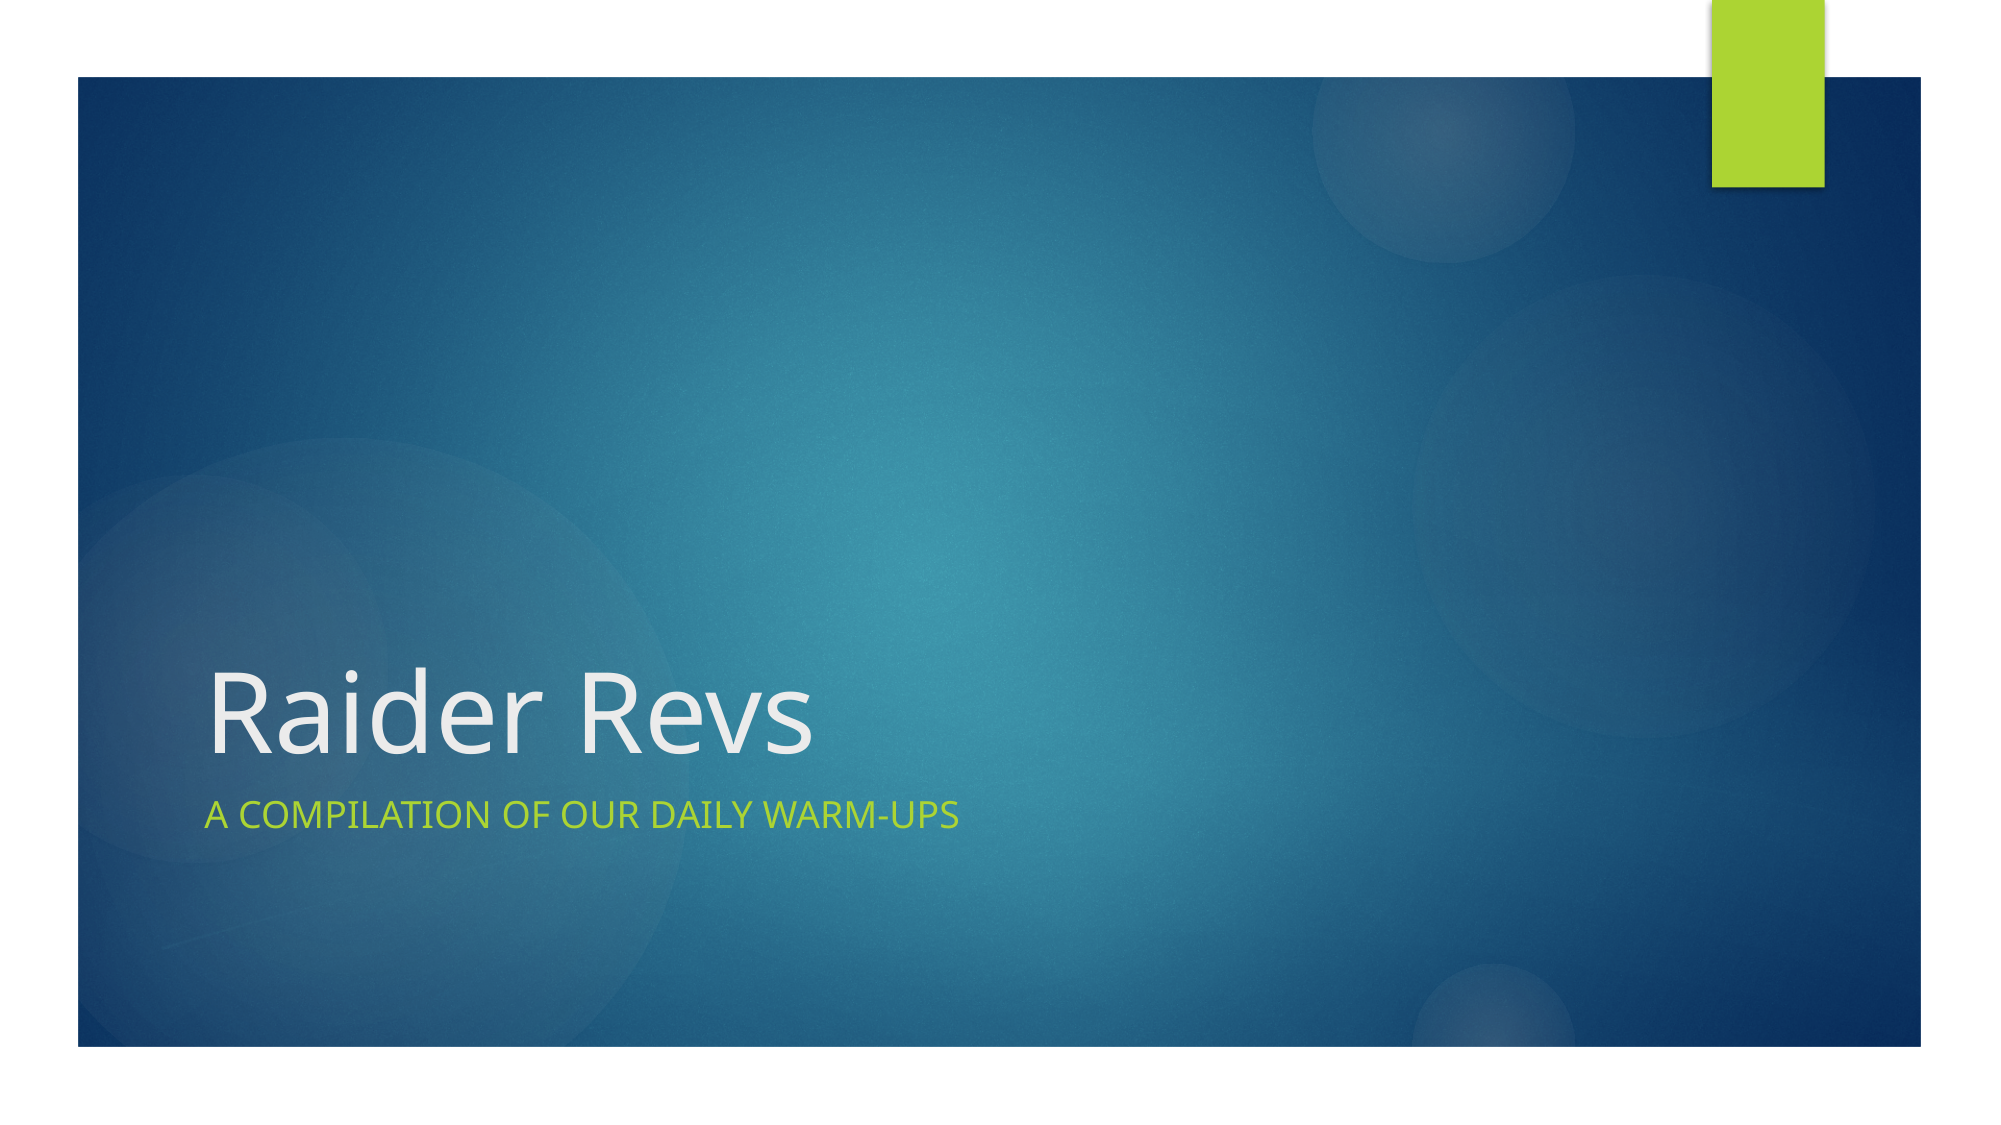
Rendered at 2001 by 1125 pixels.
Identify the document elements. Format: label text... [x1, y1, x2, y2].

title Raider Revs [189, 344, 1638, 783]
subtitle A Compilation of Our Daily Warm-Ups [189, 783, 1638, 925]
